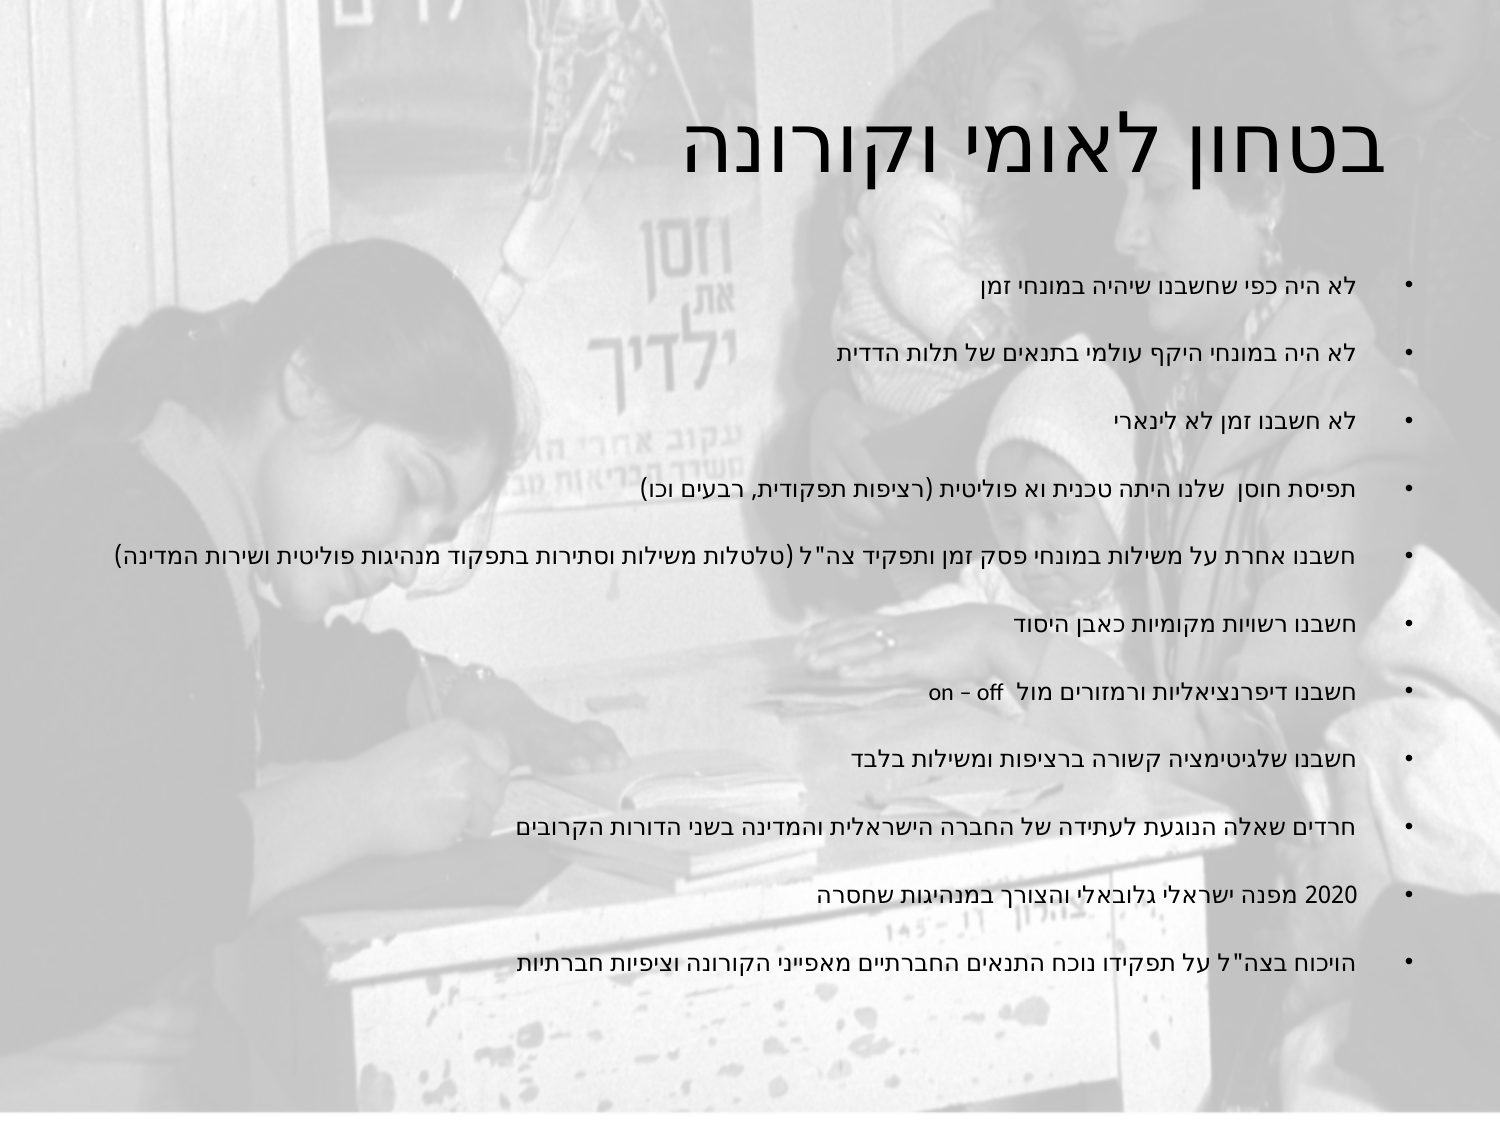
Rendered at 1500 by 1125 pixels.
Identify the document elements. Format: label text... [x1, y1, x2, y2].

list לא היה כפי שחשבנו שיהיה במונחי זמן לא היה במונחי היקף עולמי בתנאים של תלות הדדית לא חשבנו זמן לא לינארי תפיסת חוסן שלנו היתה טכנית וא פוליטית (רציפות תפקודית, רבעים וכו) חשבנו אחרת על משילות במונחי פסק זמן ותפקיד צה"ל (טלטלות משילות וסתירות בתפקוד מנהיגות פוליטית ושירות המדינה) חשבנו רשויות מקומיות כאבן היסוד חשבנו דיפרנציאליות ורמזורים מול on – off חשבנו שלגיטימציה קשורה ברציפות ומשילות בלבד חרדים שאלה הנוגעת לעתידה של החברה הישראלית והמדינה בשני הדורות הקרובים 2020 מפנה ישראלי גלובאלי והצורך במנהיגות שחסרה הויכוח בצה"ל על תפקידו נוכח התנאים החברתיים מאפייני הקורונה וציפיות חברתיות [75, 262, 1425, 1005]
title בטחון לאומי וקורונה [75, 45, 1425, 233]
